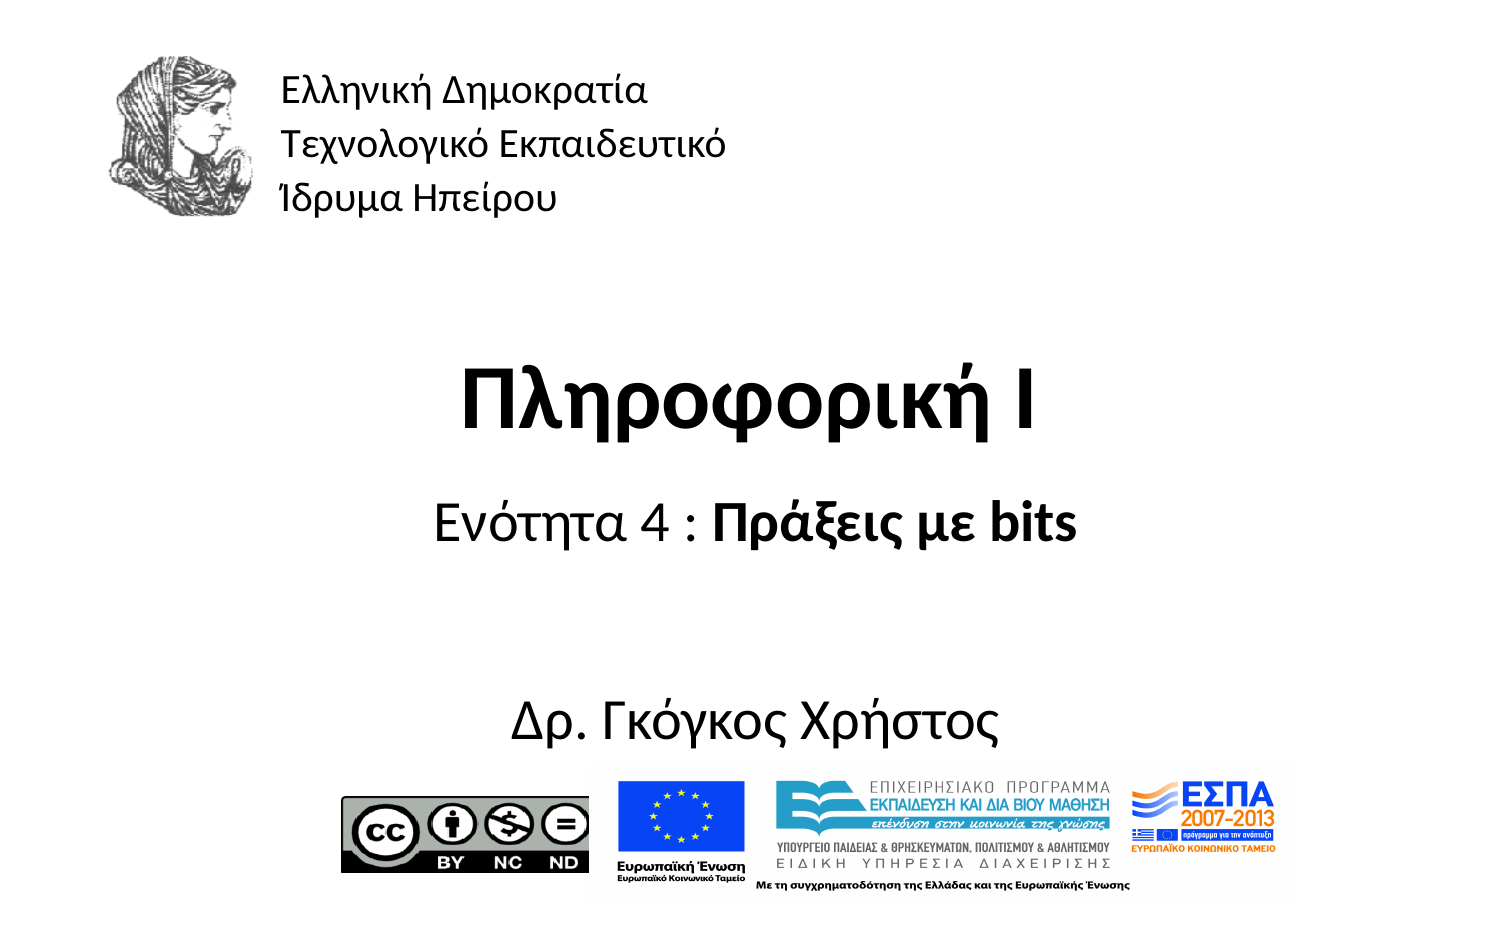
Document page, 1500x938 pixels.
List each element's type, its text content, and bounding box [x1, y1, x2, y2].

subtitle Ενότητα 4 : Πράξεις με bits Δρ. Γκόγκος Χρήστος [76, 475, 1436, 715]
title Πληροφορική Ι [112, 291, 1388, 475]
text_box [105, 34, 798, 223]
picture [341, 764, 1297, 905]
